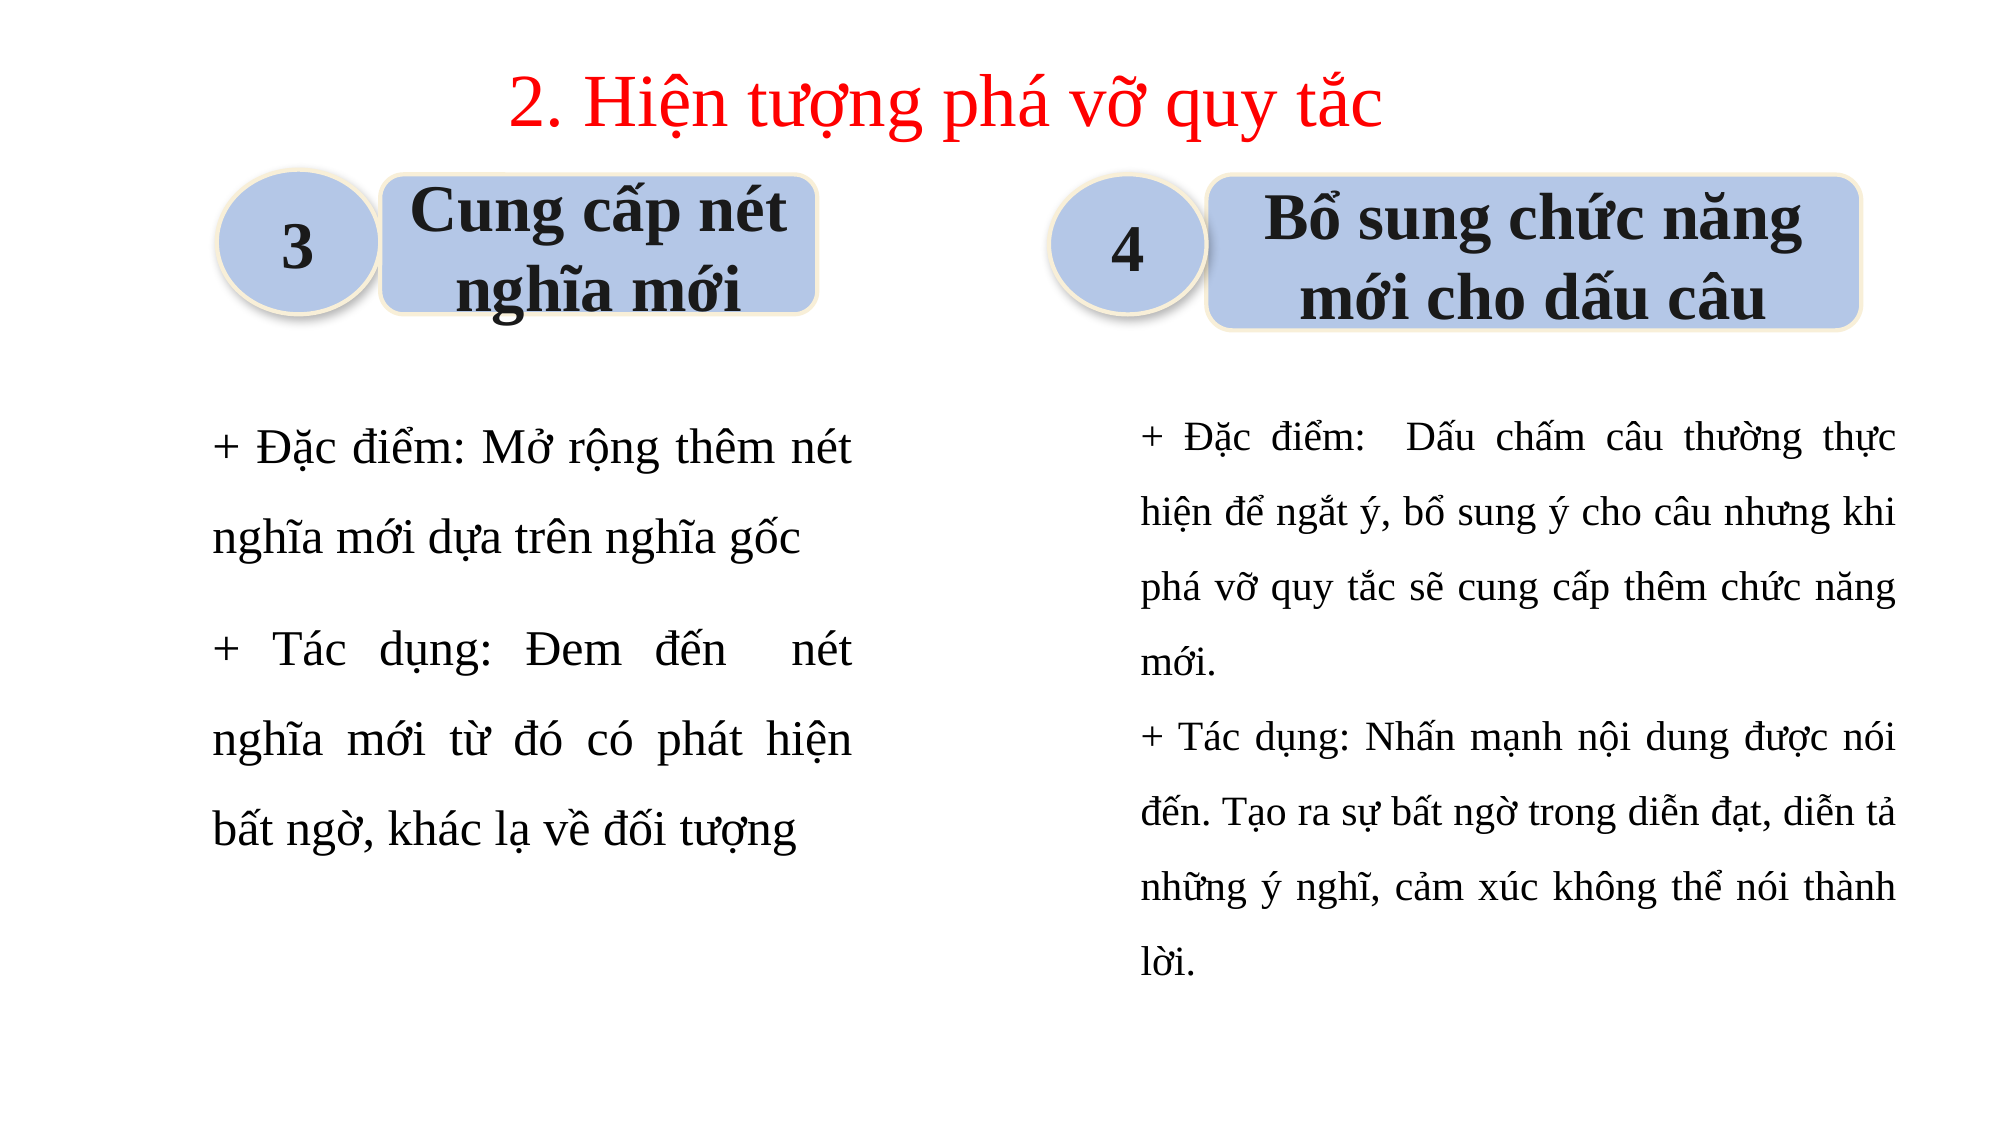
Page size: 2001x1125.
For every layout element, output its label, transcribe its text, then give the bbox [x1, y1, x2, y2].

text_box + Đặc điểm: Dấu chấm câu thường thực hiện để ngắt ý, bổ sung ý cho câu nhưng khi phá vỡ quy tắc sẽ cung cấp thêm chức năng mới. + Tác dụng: Nhấn mạnh nội dung được nói đến. Tạo ra sự bất ngờ trong diễn đạt, diễn tả những ý nghĩ, cảm xúc không thể nói thành lời. [1125, 376, 1912, 1031]
text_box 2. Hiện tượng phá vỡ quy tắc [216, 41, 1582, 154]
text_box + Đặc điểm: Mở rộng thêm nét nghĩa mới dựa trên nghĩa gốc + Tác dụng: Đem đến nét nghĩa mới từ đó có phát hiện bất ngờ, khác lạ về đối tượng [197, 376, 868, 982]
text_box 4 [1048, 174, 1207, 315]
text_box [85, 335, 1031, 1031]
text_box Cung cấp nét nghĩa mới [380, 174, 818, 315]
text_box Bổ sung chức năng mới cho dấu câu [1206, 174, 1862, 331]
text_box 3 [216, 169, 380, 315]
